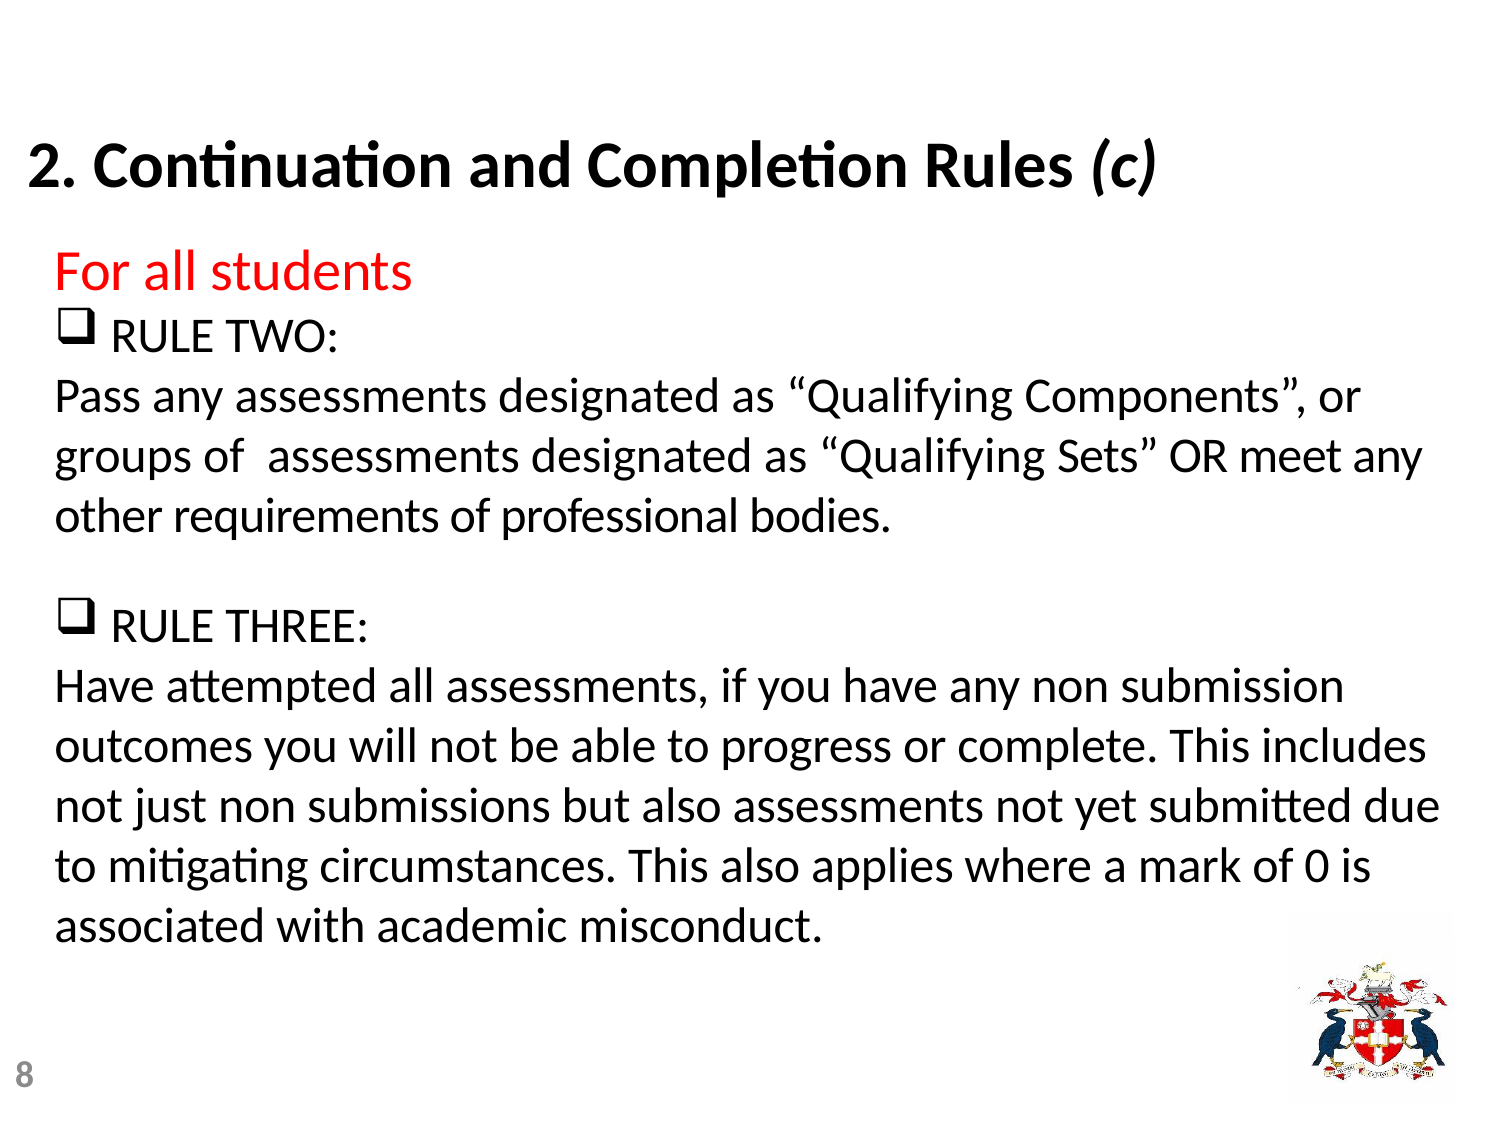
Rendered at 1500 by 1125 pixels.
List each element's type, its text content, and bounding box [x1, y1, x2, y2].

slide_number 8 [0, 1042, 116, 1103]
title 2. Continuation and Completion Rules (c) [24, 67, 1275, 256]
text_box For all students RULE TWO: Pass any assessments designated as “Qualifying Components”, or groups of assessments designated as “Qualifying Sets” OR meet any other requirements of professional bodies. RULE THREE: Have attempted all assessments, if you have any non submission outcomes you will not be able to progress or complete. This includes not just non submissions but also assessments not yet submitted due to mitigating circumstances. This also applies where a mark of 0 is associated with academic misconduct. [37, 224, 1463, 960]
